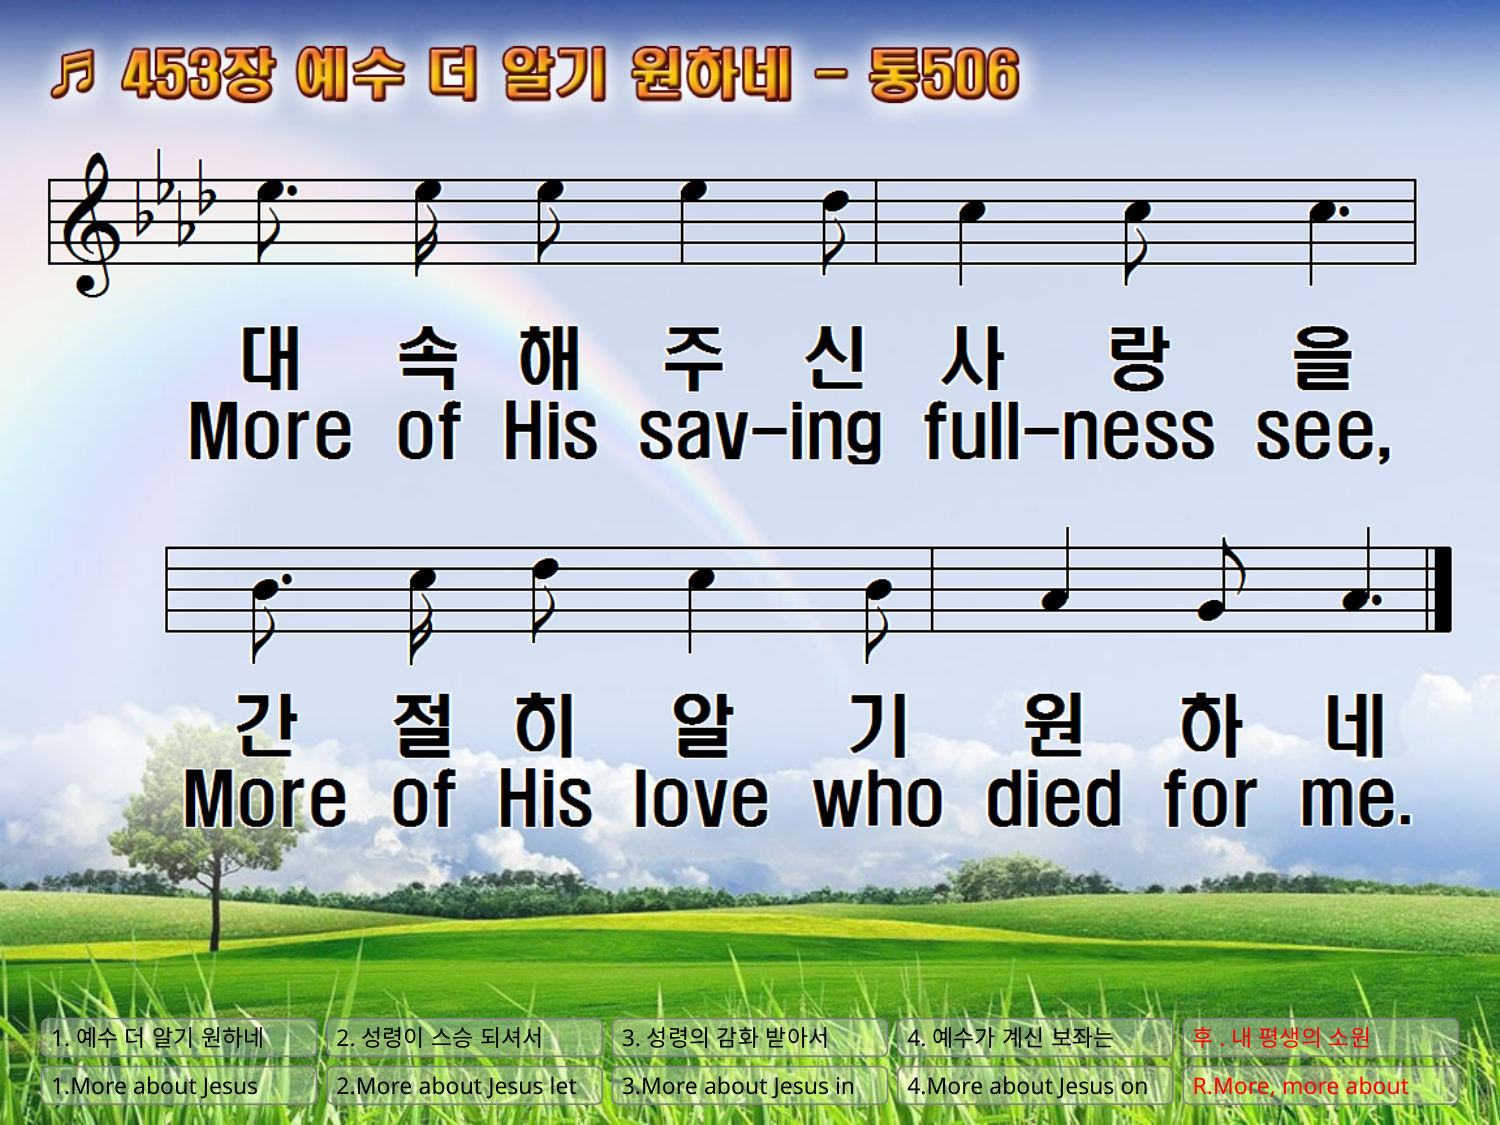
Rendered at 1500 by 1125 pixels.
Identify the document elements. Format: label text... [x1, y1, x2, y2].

text_box 1.More about Jesus [41, 1066, 317, 1105]
picture [0, 0, 1500, 1125]
text_box 4.예수가 계신 보좌는 [897, 1018, 1173, 1057]
text_box 4.More about Jesus on [897, 1066, 1173, 1105]
text_box 후.내 평생의 소원 [1183, 1018, 1459, 1057]
text_box 3.성령의 감화 받아서 [612, 1018, 888, 1057]
text_box 2.성령이 스승 되셔서 [327, 1018, 603, 1057]
text_box R.More, more about [1183, 1066, 1459, 1105]
text_box 2.More about Jesus let [327, 1066, 603, 1105]
text_box 3.More about Jesus in [612, 1066, 888, 1105]
text_box 1.예수 더 알기 원하네 [41, 1018, 317, 1057]
